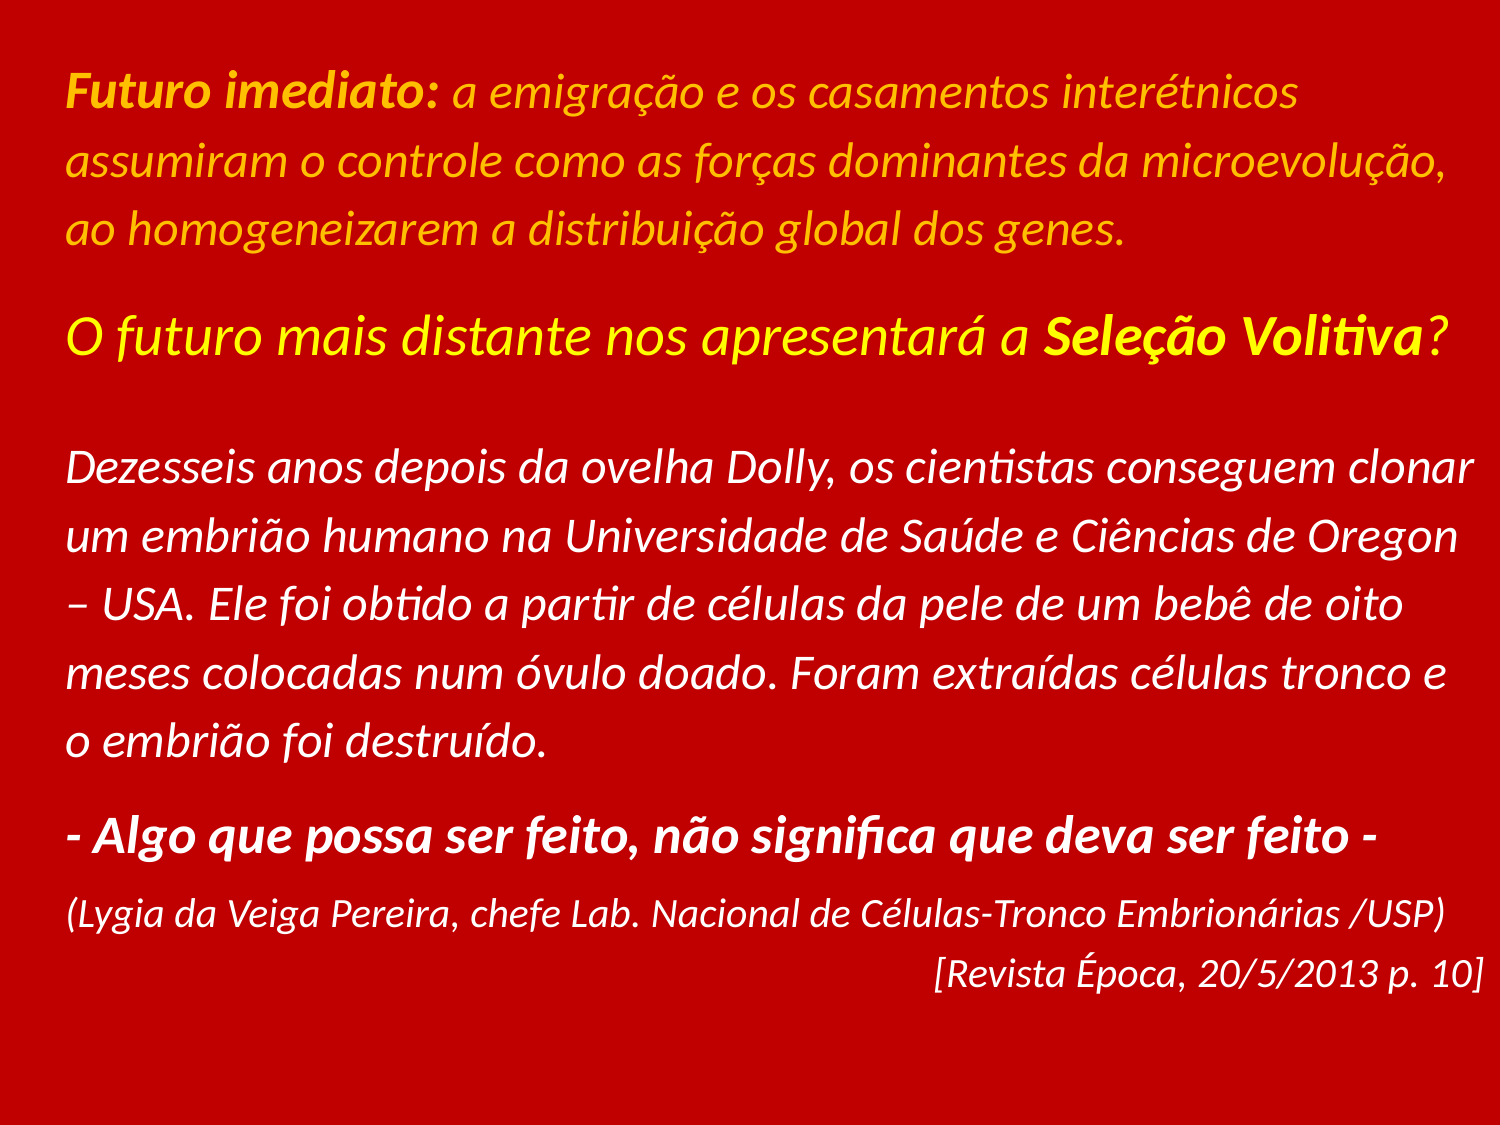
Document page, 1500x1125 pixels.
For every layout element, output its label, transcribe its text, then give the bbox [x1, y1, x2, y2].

subtitle Futuro imediato: a emigração e os casamentos interétnicos assumiram o controle como as forças dominantes da microevolução, ao homogeneizarem a distribuição global dos genes. O futuro mais distante nos apresentará a Seleção Volitiva? Dezesseis anos depois da ovelha Dolly, os cientistas conseguem clonar um embrião humano na Universidade de Saúde e Ciências de Oregon – USA. Ele foi obtido a partir de células da pele de um bebê de oito meses colocadas num óvulo doado. Foram extraídas células tronco e o embrião foi destruído. - Algo que possa ser feito, não significa que deva ser feito - (Lygia da Veiga Pereira, chefe Lab. Nacional de Células-Tronco Embrionárias /USP) [Revista Época, 20/5/2013 p. 10] [49, 37, 1500, 326]
